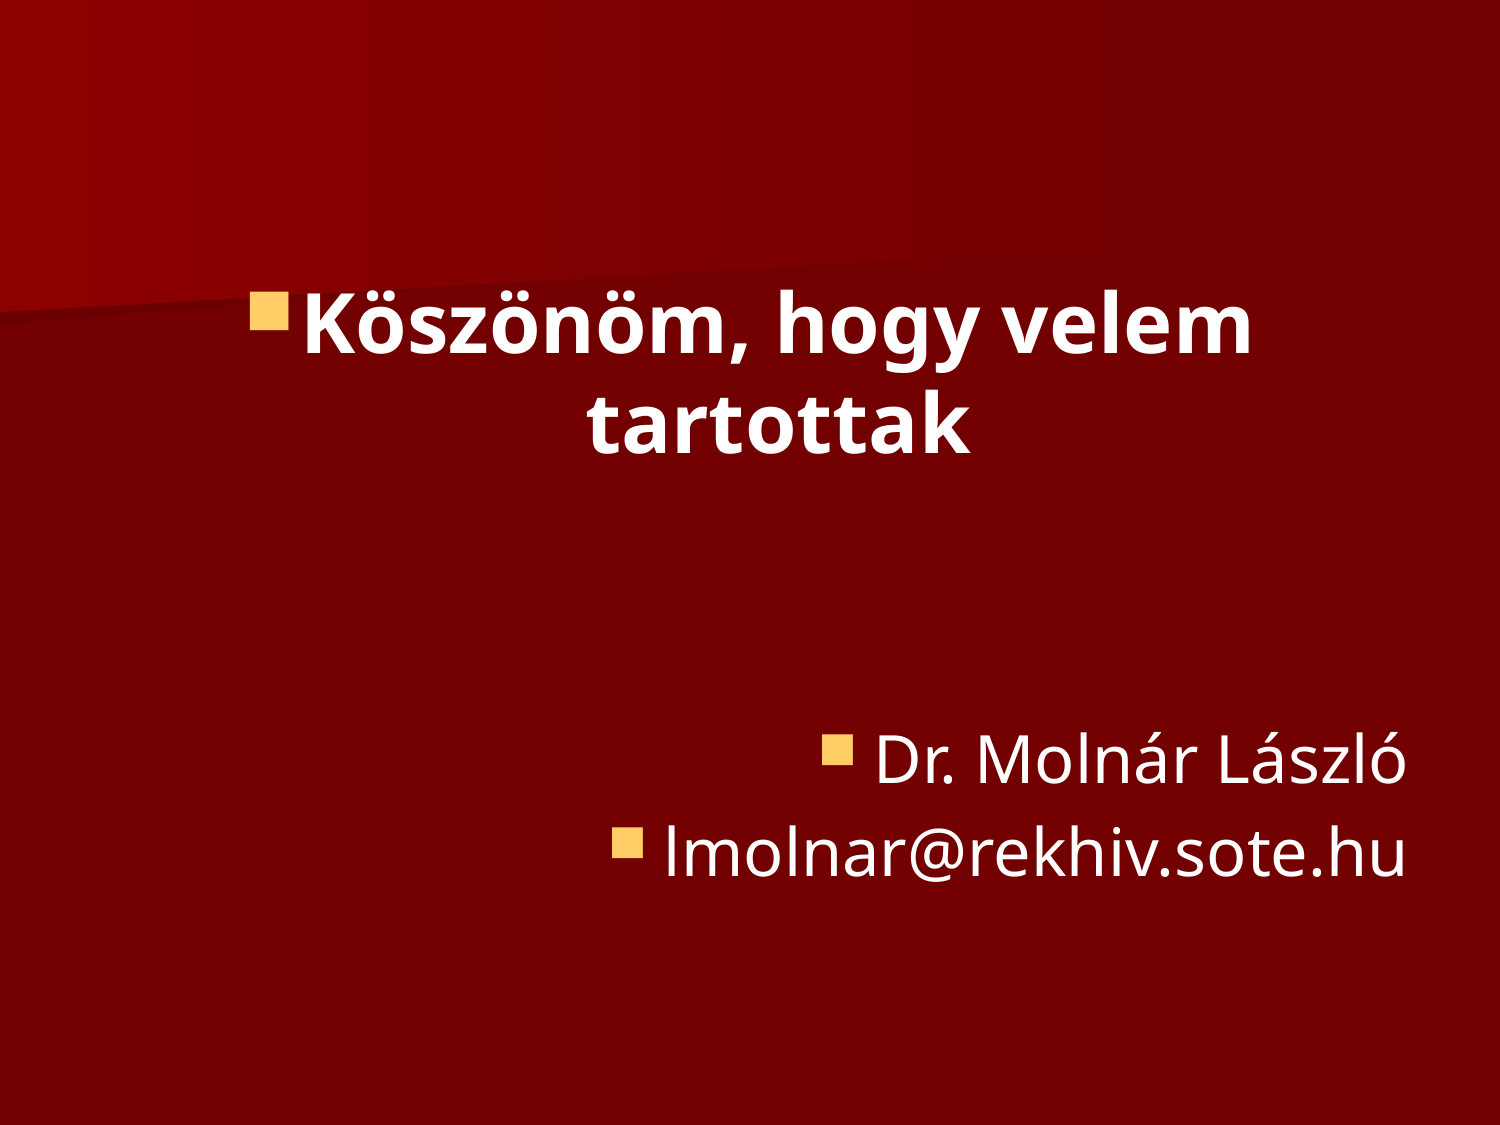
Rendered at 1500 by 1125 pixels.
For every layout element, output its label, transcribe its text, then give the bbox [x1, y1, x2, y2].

list Köszönöm, hogy velem tartottak Dr. Molnár László lmolnar@rekhiv.sote.hu [75, 262, 1425, 1000]
